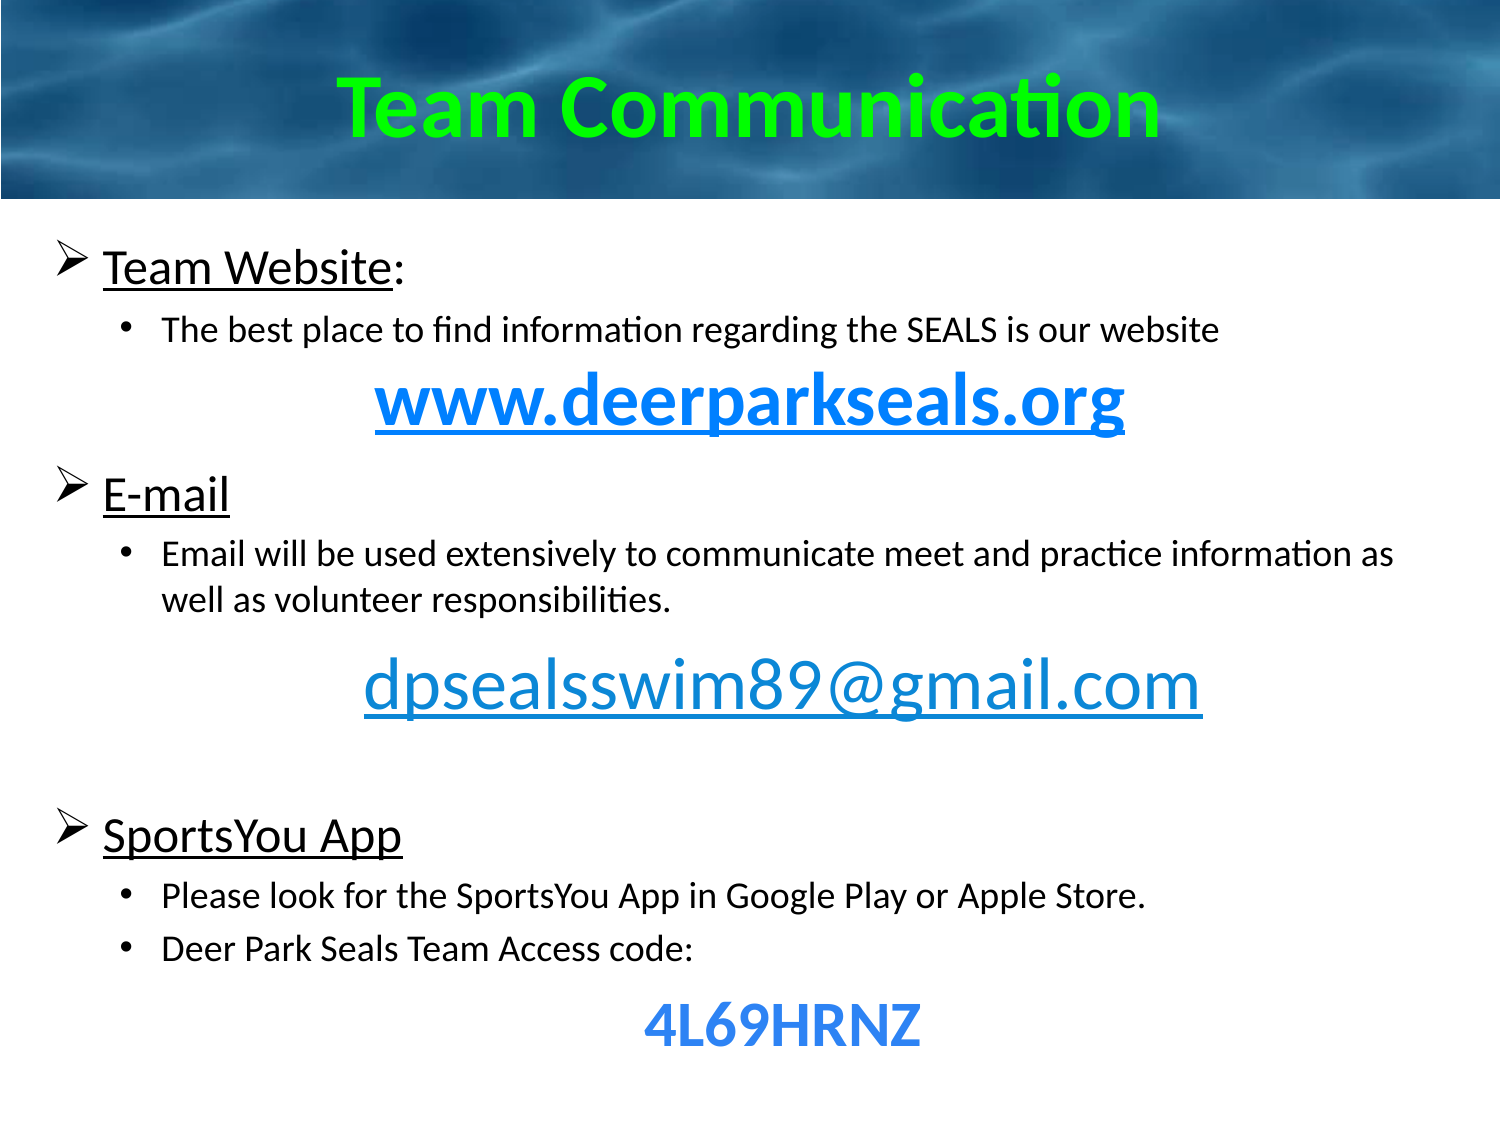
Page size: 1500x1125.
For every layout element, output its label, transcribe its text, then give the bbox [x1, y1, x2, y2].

list Team Website: The best place to find information regarding the SEALS is our website www.deerparkseals.org E-mail Email will be used extensively to communicate meet and practice information as well as volunteer responsibilities. dpsealsswim89@gmail.com SportsYou App Please look for the SportsYou App in Google Play or Apple Store. Deer Park Seals Team Access code: 4L69HRNZ [37, 226, 1463, 1075]
title Team Communication [37, 7, 1463, 195]
picture [1, 0, 1500, 199]
